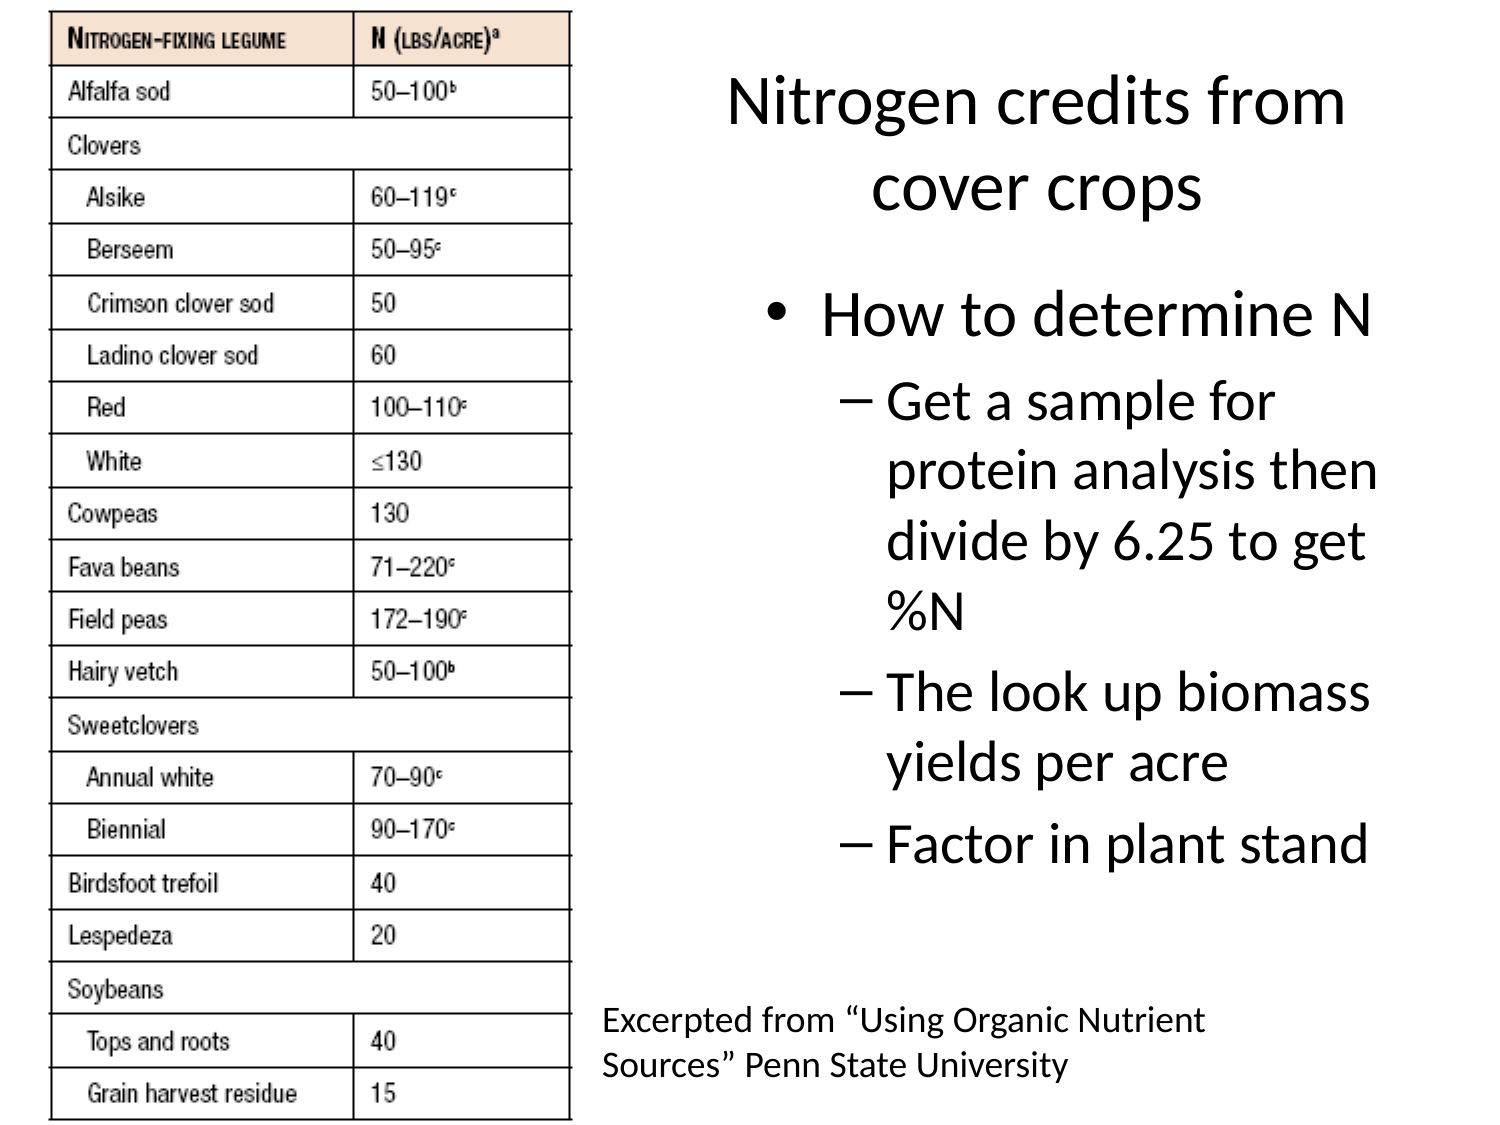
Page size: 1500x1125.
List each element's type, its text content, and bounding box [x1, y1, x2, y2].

text_box Excerpted from “Using Organic Nutrient Sources” Penn State University [587, 987, 1231, 1093]
list How to determine N Get a sample for protein analysis then divide by 6.25 to get %N The look up biomass yields per acre Factor in plant stand [750, 262, 1425, 1005]
title Nitrogen credits from cover crops [650, 45, 1425, 233]
picture [37, 0, 580, 1125]
